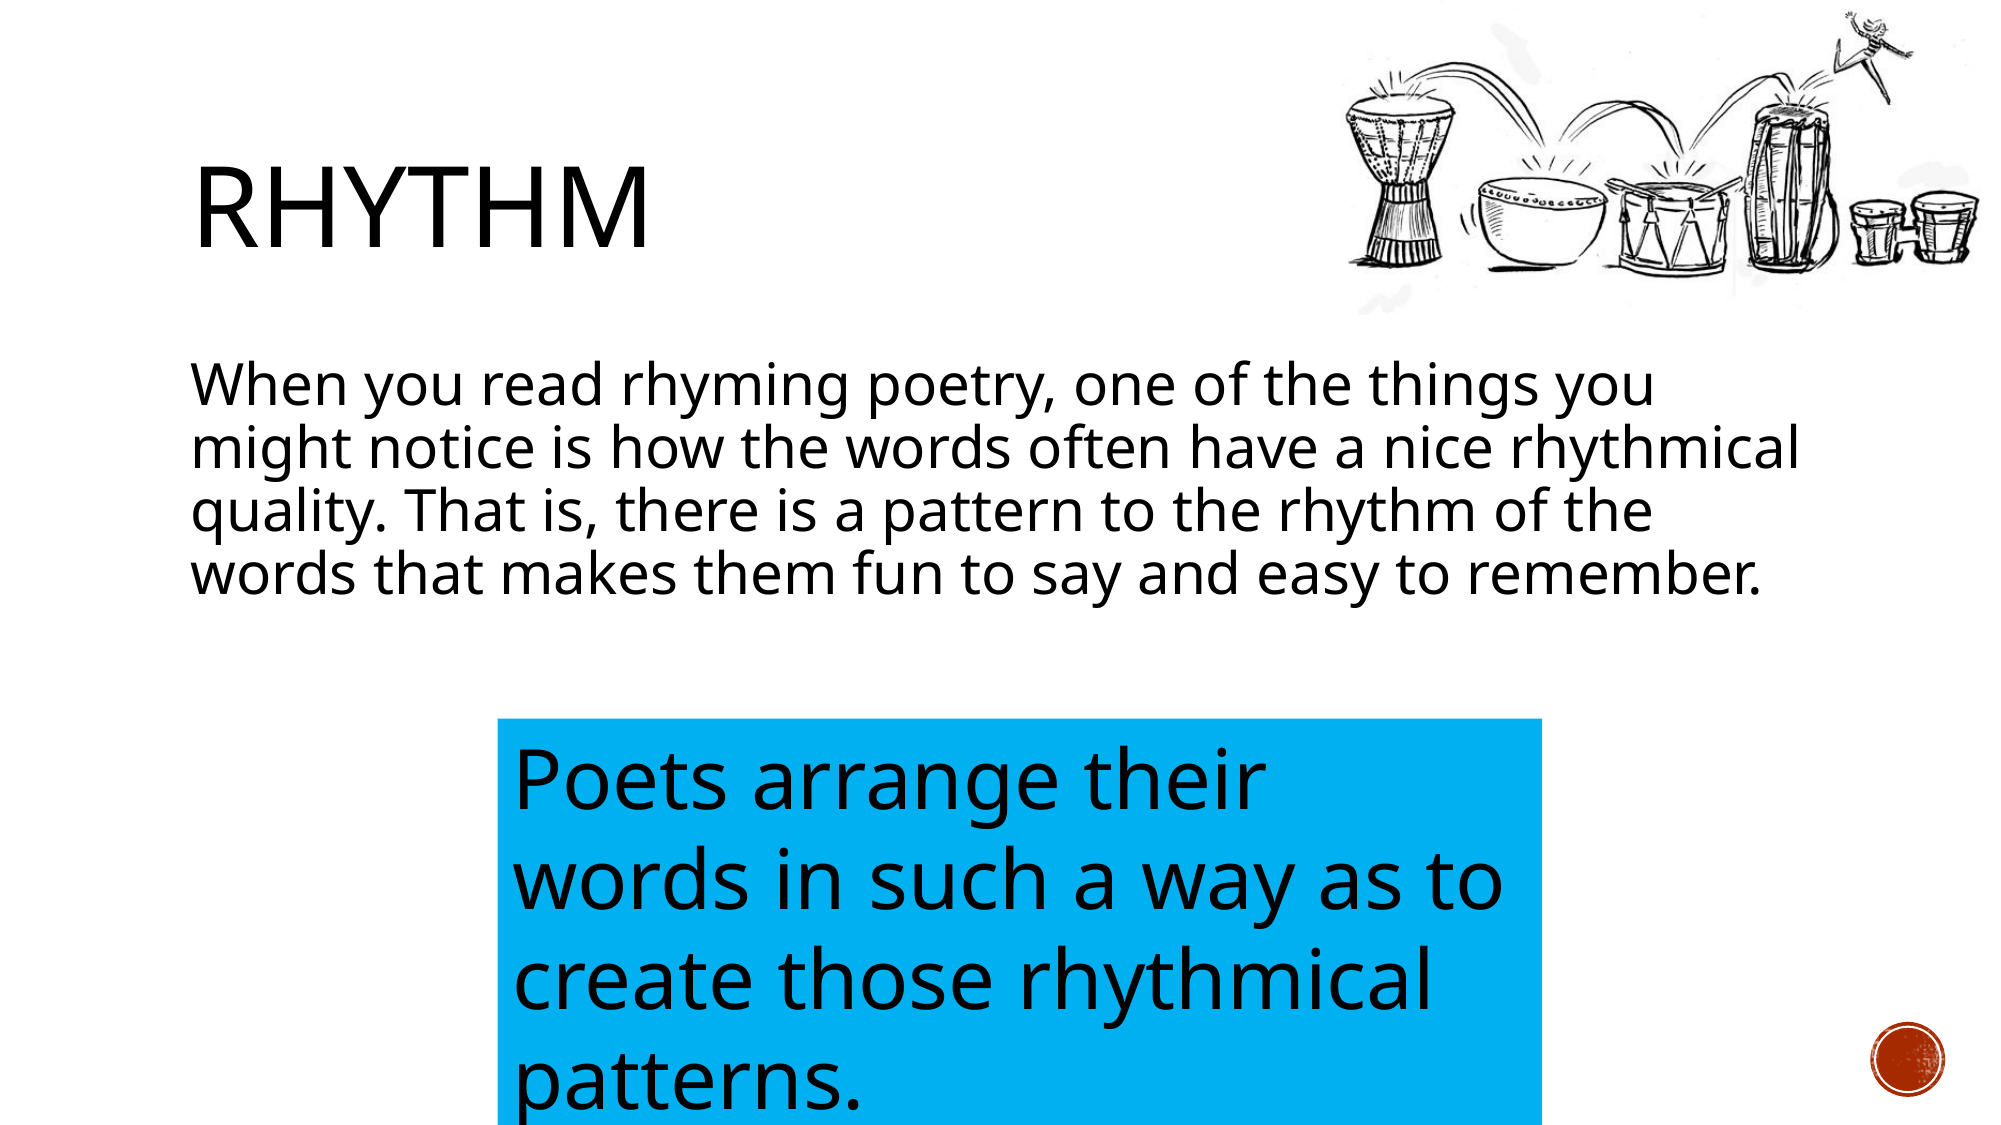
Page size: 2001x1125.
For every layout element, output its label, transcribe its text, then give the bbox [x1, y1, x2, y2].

picture [1340, 0, 1982, 315]
list When you read rhyming poetry, one of the things you might notice is how the words often have a nice rhythmical quality. That is, there is a pattern to the rhythm of the words that makes them fun to say and easy to remember. [175, 348, 1826, 1013]
title Rhythm [175, 79, 1826, 344]
text_box Poets arrange their words in such a way as to create those rhythmical patterns. [497, 718, 1543, 1125]
